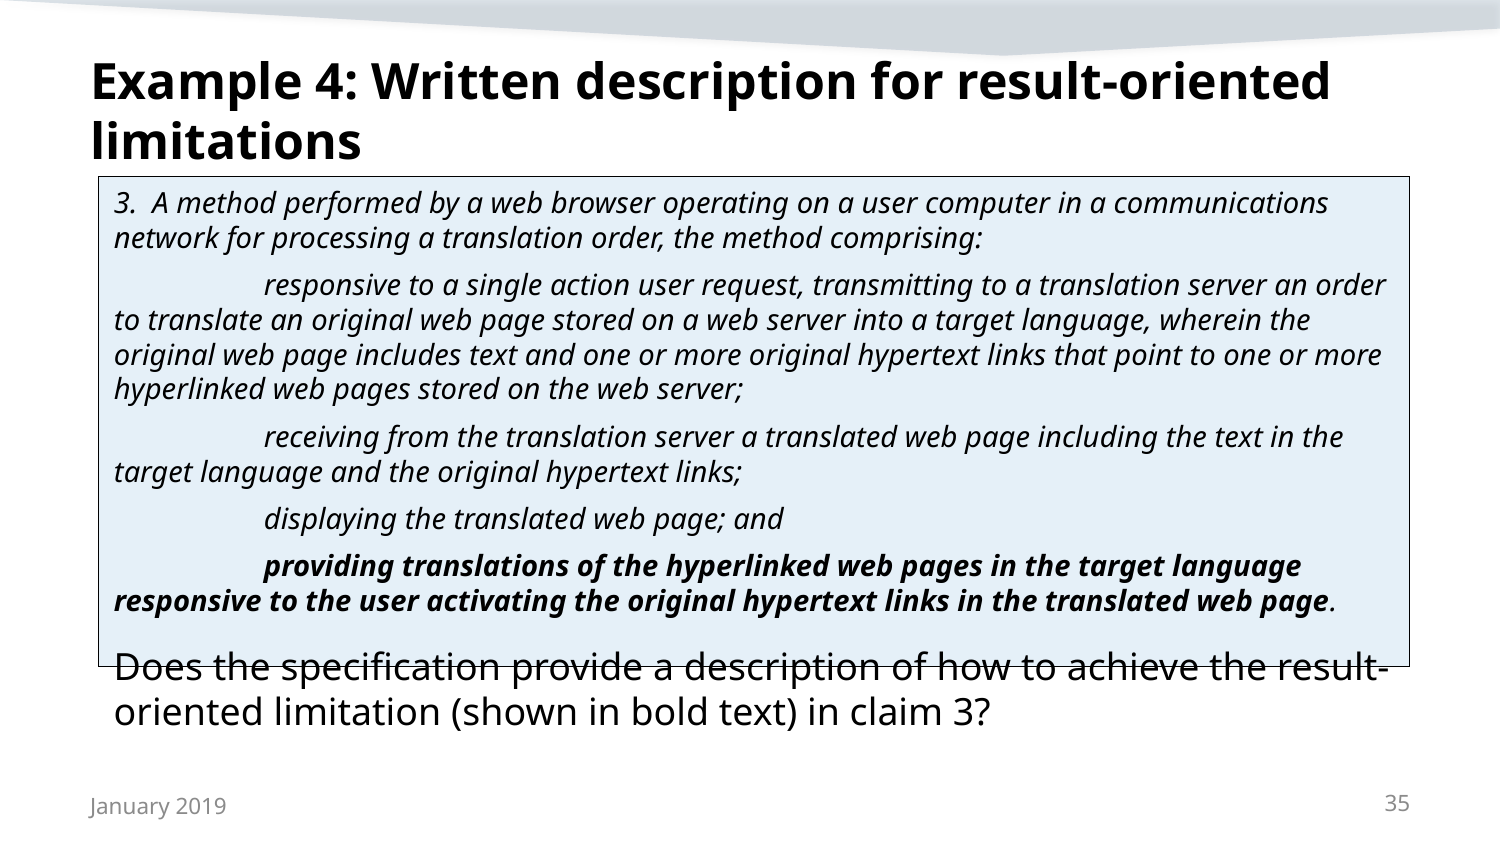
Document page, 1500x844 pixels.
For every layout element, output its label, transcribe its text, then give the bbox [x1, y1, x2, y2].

text_box Does the specification provide a description of how to achieve the result-oriented limitation (shown in bold text) in claim 3? [98, 635, 1410, 741]
title Example 4: Written description for result-oriented limitations [75, 94, 1449, 177]
list 3. A method performed by a web browser operating on a user computer in a communications network for processing a translation order, the method comprising: responsive to a single action user request, transmitting to a translation server an order to translate an original web page stored on a web server into a target language, wherein the original web page includes text and one or more original hypertext links that point to one or more hyperlinked web pages stored on the web server; receiving from the translation server a translated web page including the text in the target language and the original hypertext links; displaying the translated web page; and providing translations of the hyperlinked web pages in the target language responsive to the user activating the original hypertext links in the translated web page. [98, 176, 1410, 635]
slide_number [75, 782, 250, 827]
slide_number 35 [1250, 782, 1425, 827]
